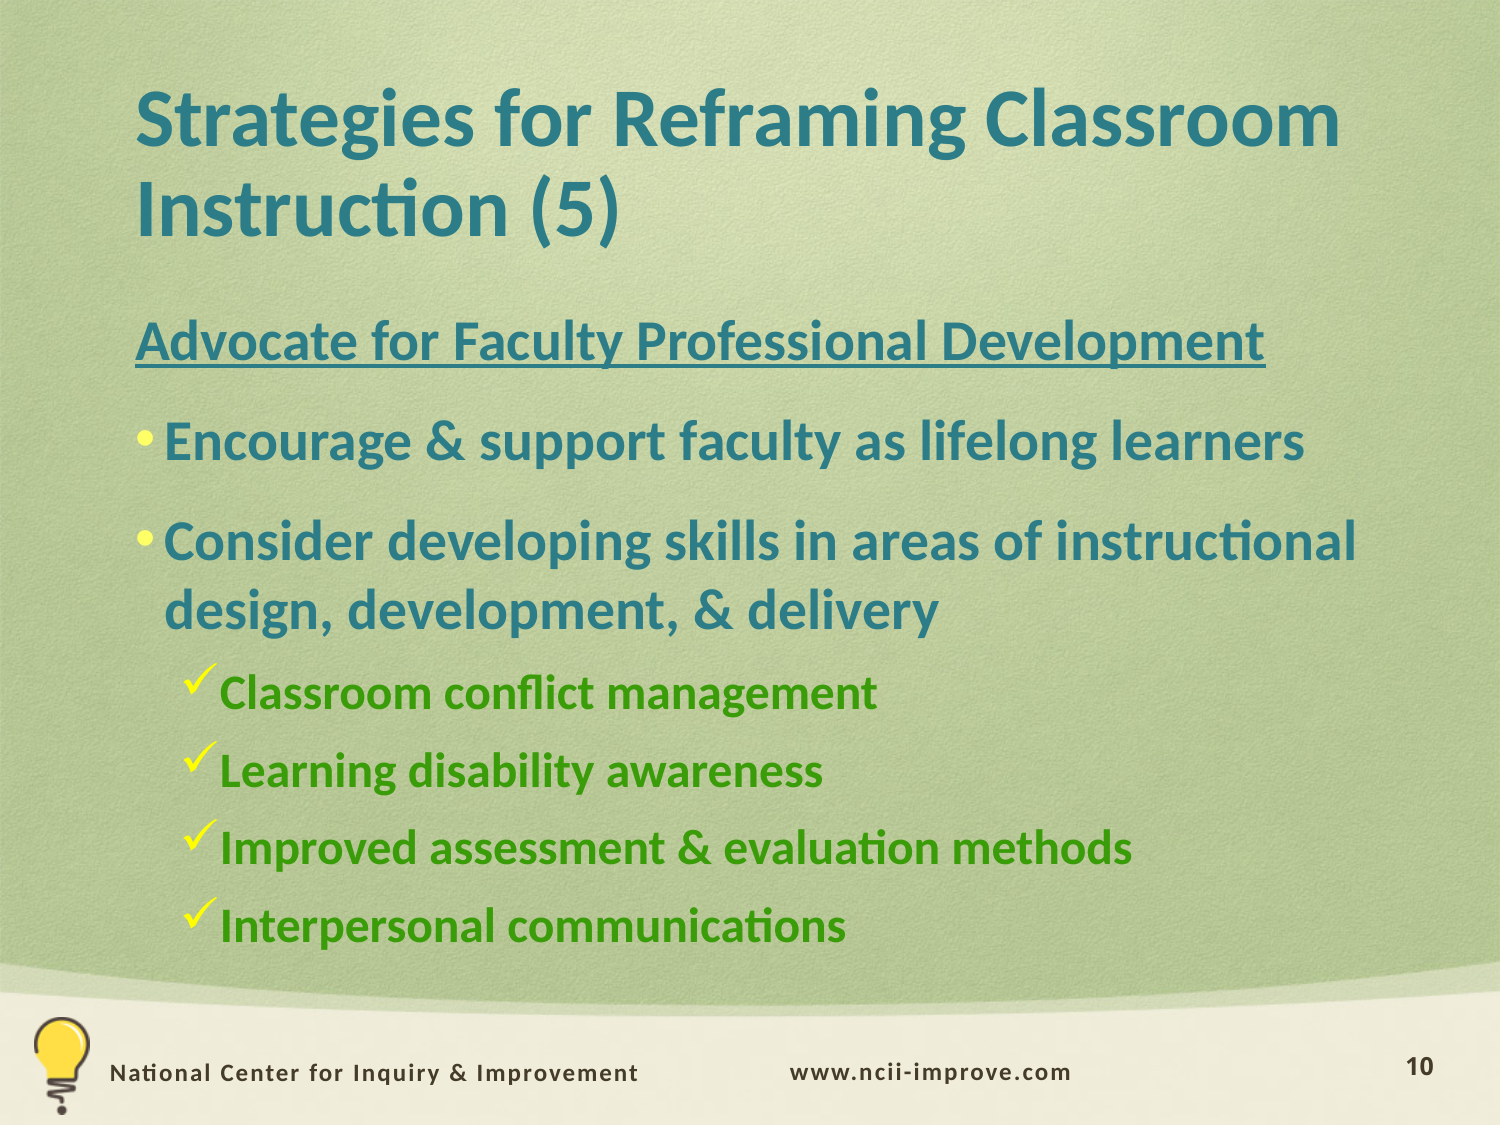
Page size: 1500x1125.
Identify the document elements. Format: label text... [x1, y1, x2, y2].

list Advocate for Faculty Professional Development Encourage & support faculty as lifelong learners Consider developing skills in areas of instructional design, development, & delivery Classroom conflict management Learning disability awareness Improved assessment & evaluation methods Interpersonal communications [120, 295, 1380, 965]
title Strategies for Reframing Classroom Instruction (5) [120, 52, 1380, 278]
picture [0, 0, 1500, 1125]
slide_number 10 [1269, 1047, 1449, 1093]
